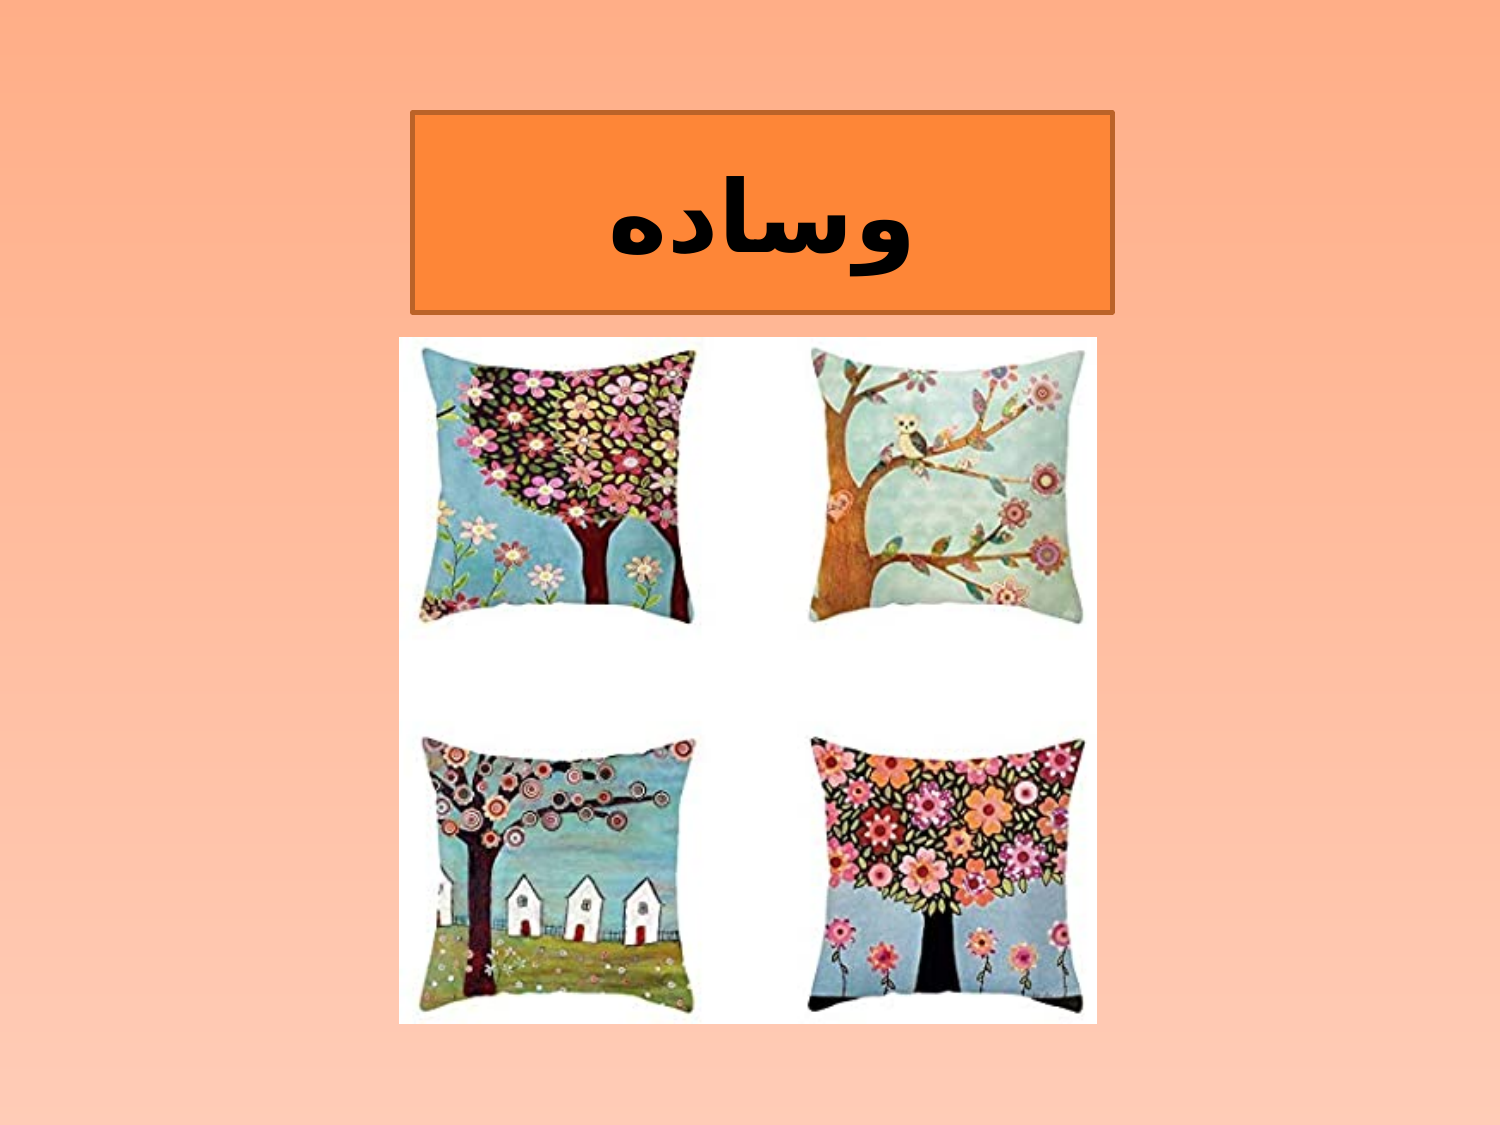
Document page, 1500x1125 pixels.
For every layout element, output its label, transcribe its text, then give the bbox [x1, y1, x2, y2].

picture [399, 337, 1097, 1025]
text_box وساده [410, 110, 1115, 315]
